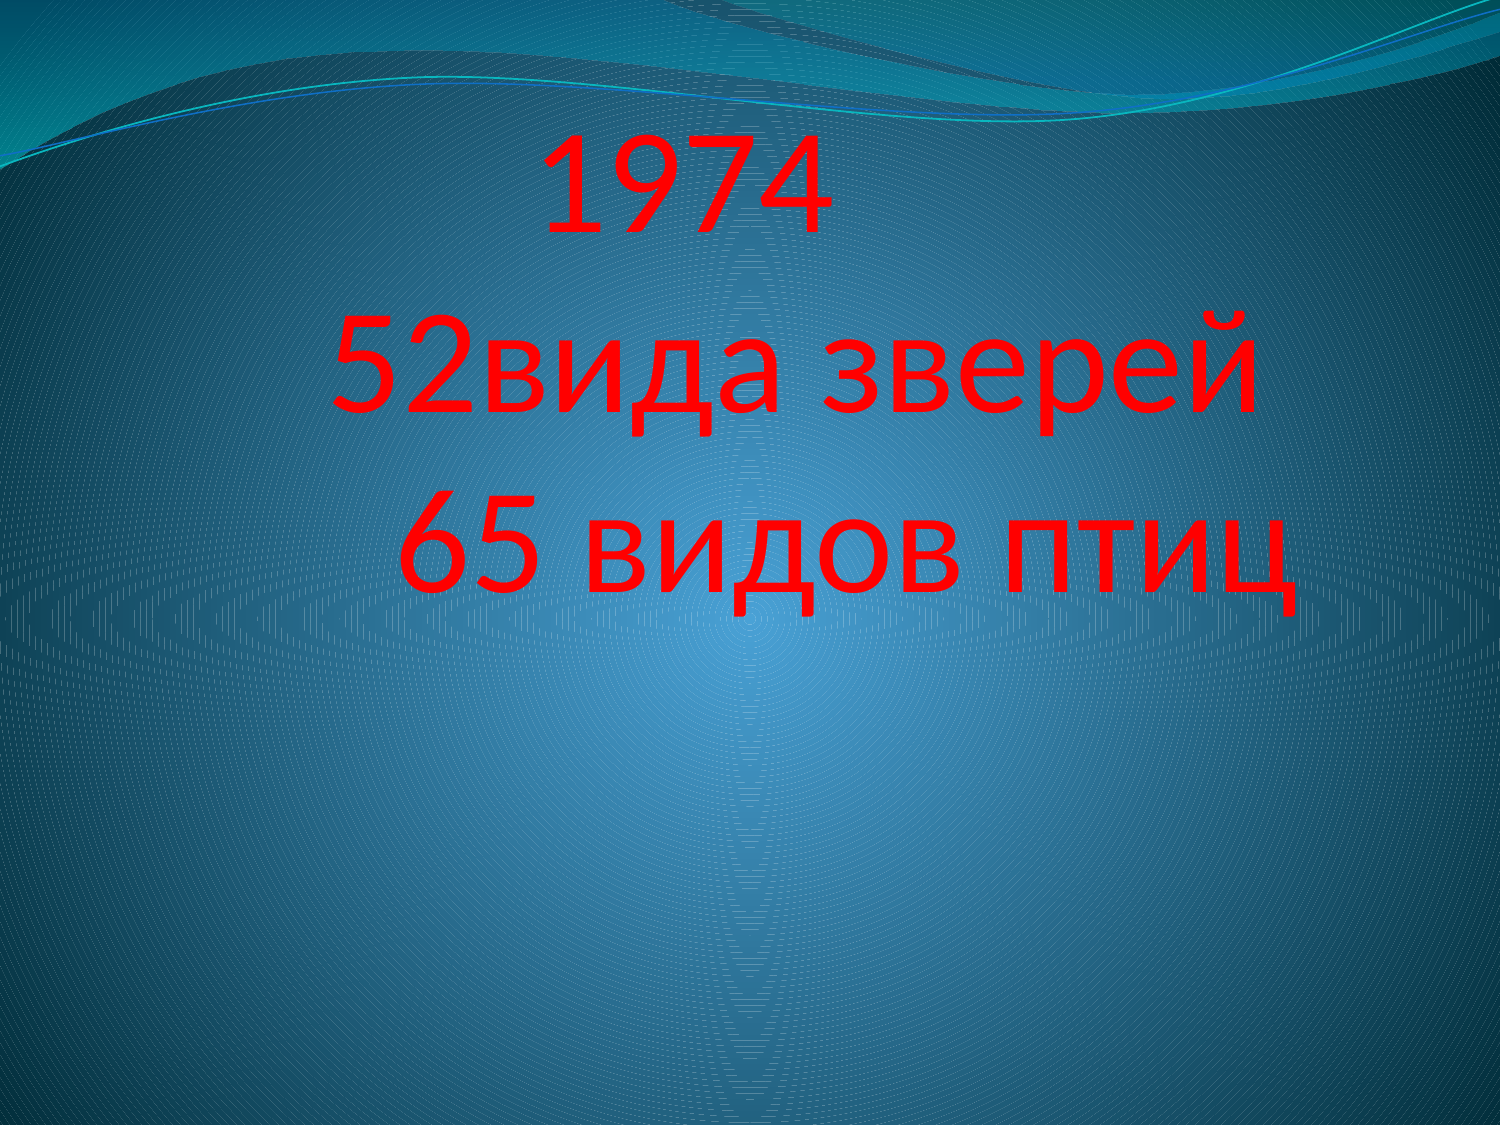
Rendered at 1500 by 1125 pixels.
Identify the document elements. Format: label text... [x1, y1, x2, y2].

title 1974 52вида зверей 65 видов птиц [0, 117, 1304, 623]
